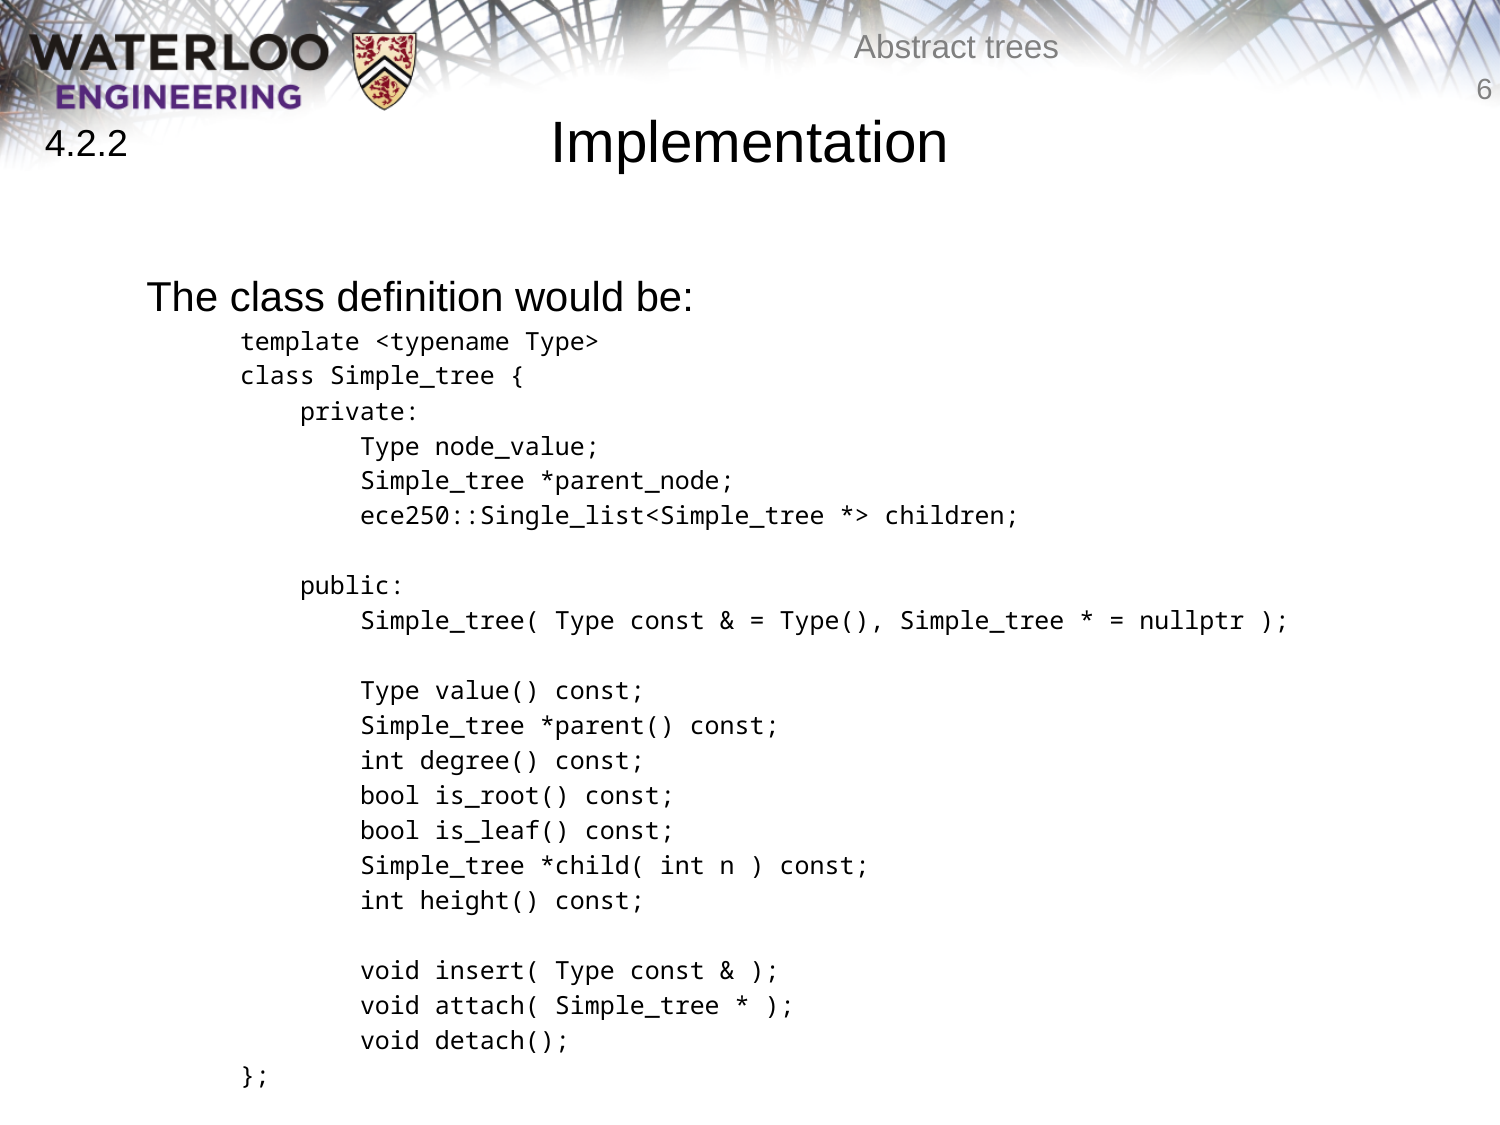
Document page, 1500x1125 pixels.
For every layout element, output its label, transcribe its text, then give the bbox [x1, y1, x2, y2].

picture [0, 0, 1500, 1125]
list The class definition would be: template <typename Type> class Simple_tree { private: Type node_value; Simple_tree *parent_node; ece250::Single_list<Simple_tree *> children; public: Simple_tree( Type const & = Type(), Simple_tree * = nullptr ); Type value() const; Simple_tree *parent() const; int degree() const; bool is_root() const; bool is_leaf() const; Simple_tree *child( int n ) const; int height() const; void insert( Type const & ); void attach( Simple_tree * ); void detach(); }; [74, 262, 1426, 1006]
title Implementation [74, 44, 1426, 233]
text_box 4.2.2 [30, 111, 143, 172]
